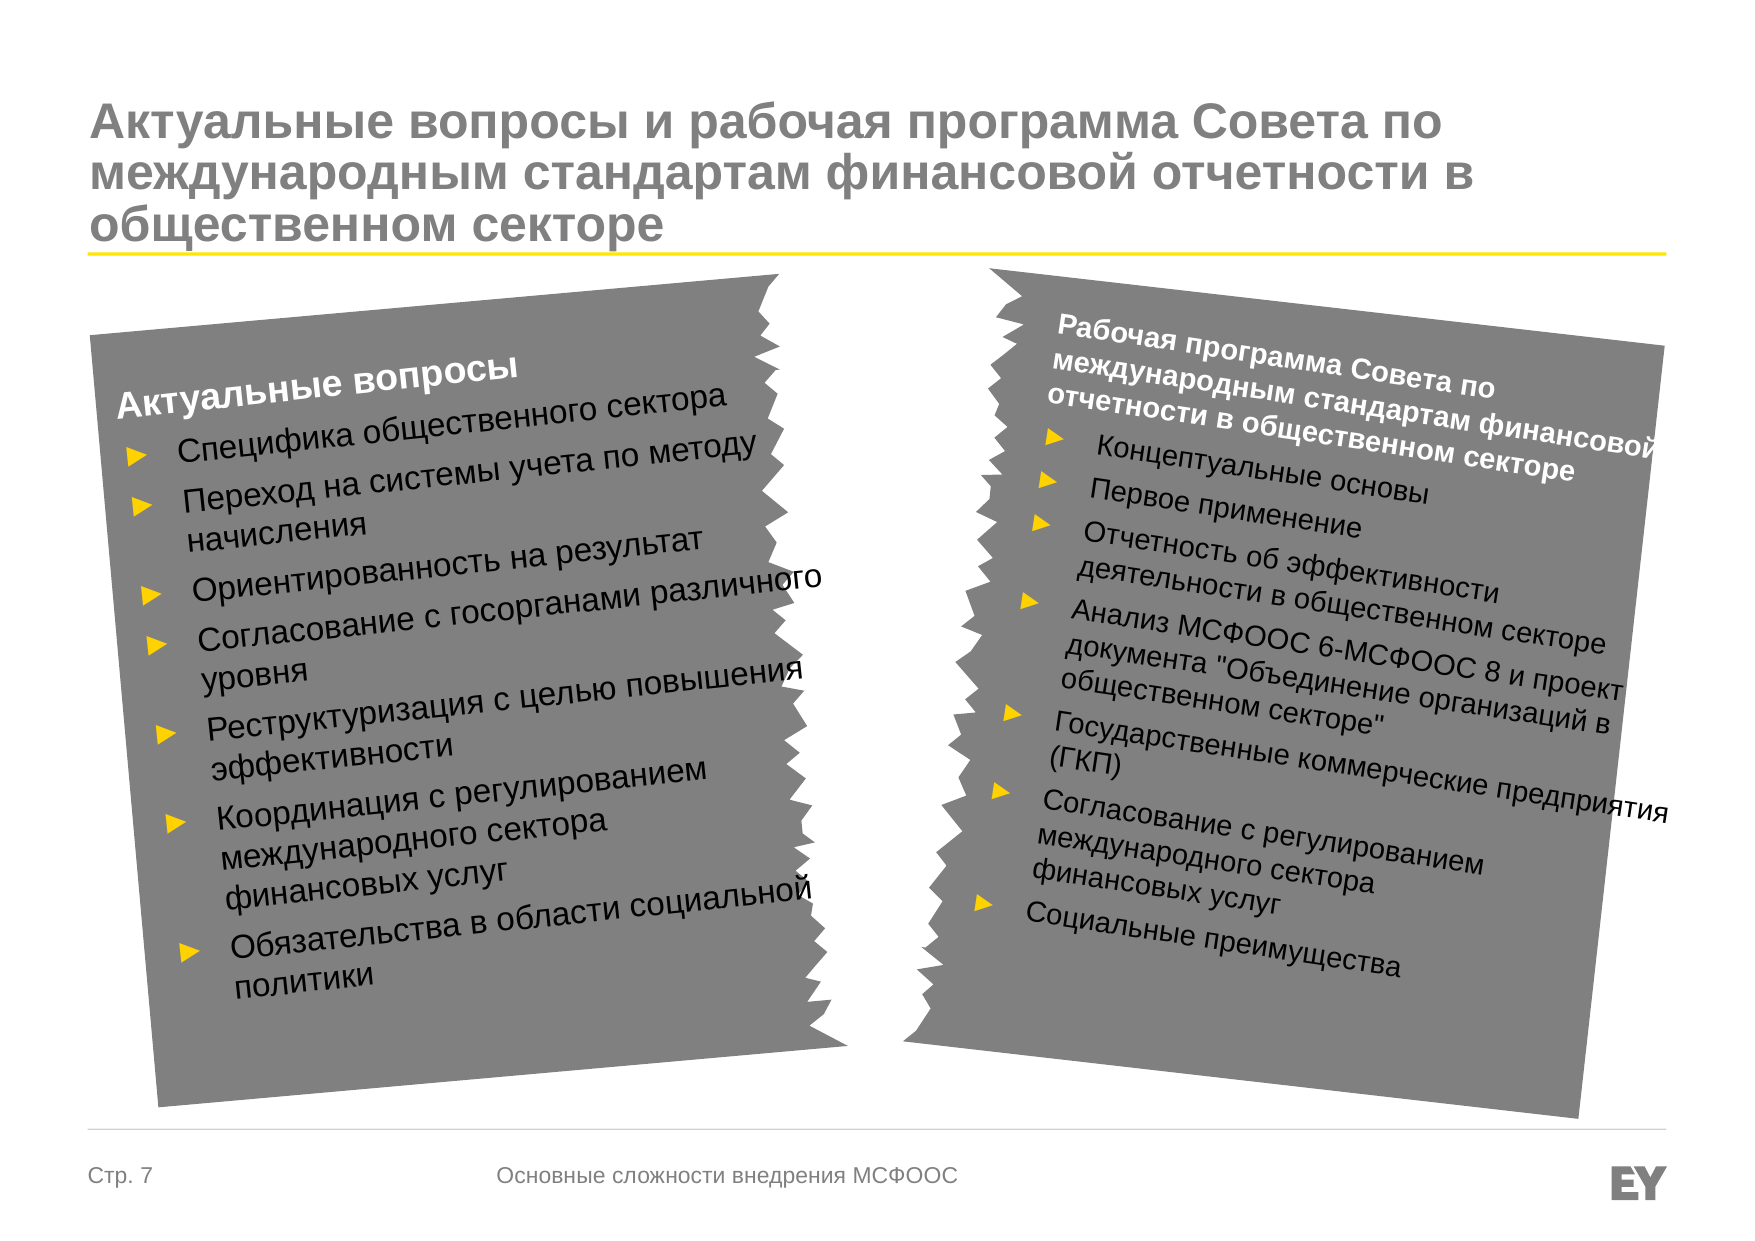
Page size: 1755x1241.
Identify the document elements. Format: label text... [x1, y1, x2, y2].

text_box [89, 273, 1755, 1108]
title Актуальные вопросы и рабочая программа Совета по международным стандартам финансовой отчетности в общественном секторе [89, 98, 1668, 254]
footer Основные сложности внедрения МСФООС [496, 1160, 1156, 1197]
